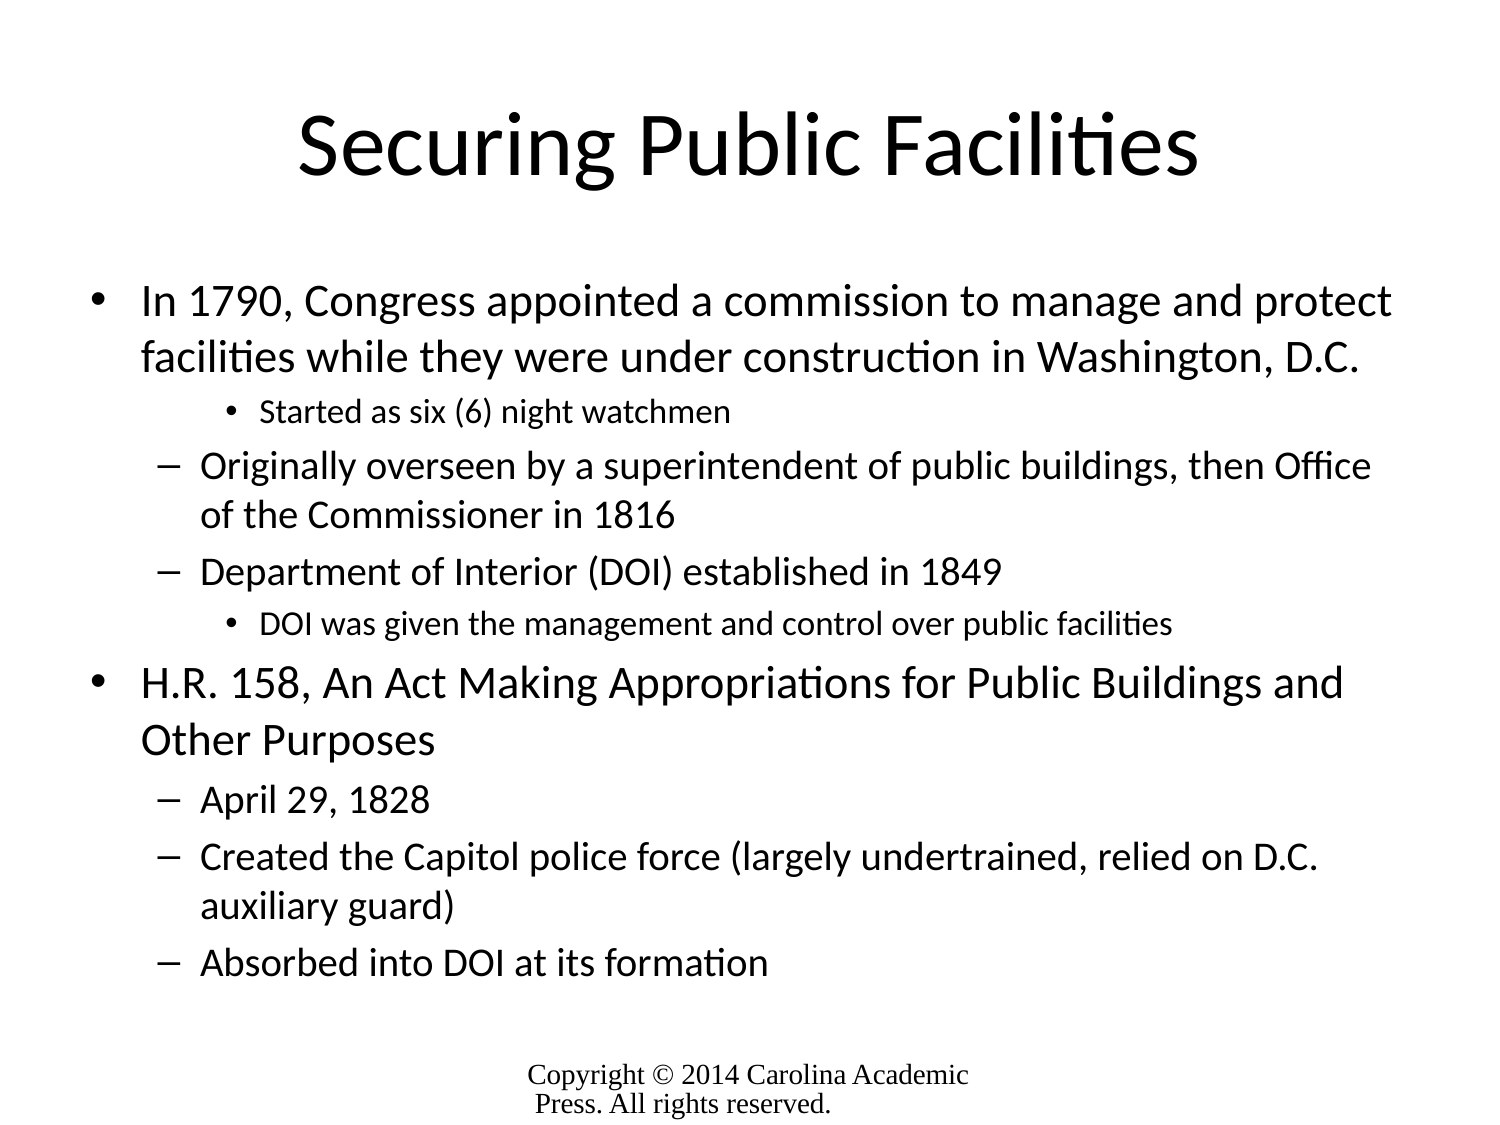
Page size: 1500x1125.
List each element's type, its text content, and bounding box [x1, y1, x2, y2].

list In 1790, Congress appointed a commission to manage and protect facilities while they were under construction in Washington, D.C. Started as six (6) night watchmen Originally overseen by a superintendent of public buildings, then Office of the Commissioner in 1816 Department of Interior (DOI) established in 1849 DOI was given the management and control over public facilities H.R. 158, An Act Making Appropriations for Public Buildings and Other Purposes April 29, 1828 Created the Capitol police force (largely undertrained, relied on D.C. auxiliary guard) Absorbed into DOI at its formation [75, 262, 1425, 1005]
title Securing Public Facilities [75, 45, 1425, 233]
footer Copyright © 2014 Carolina Academic Press. All rights reserved. [512, 1042, 988, 1103]
